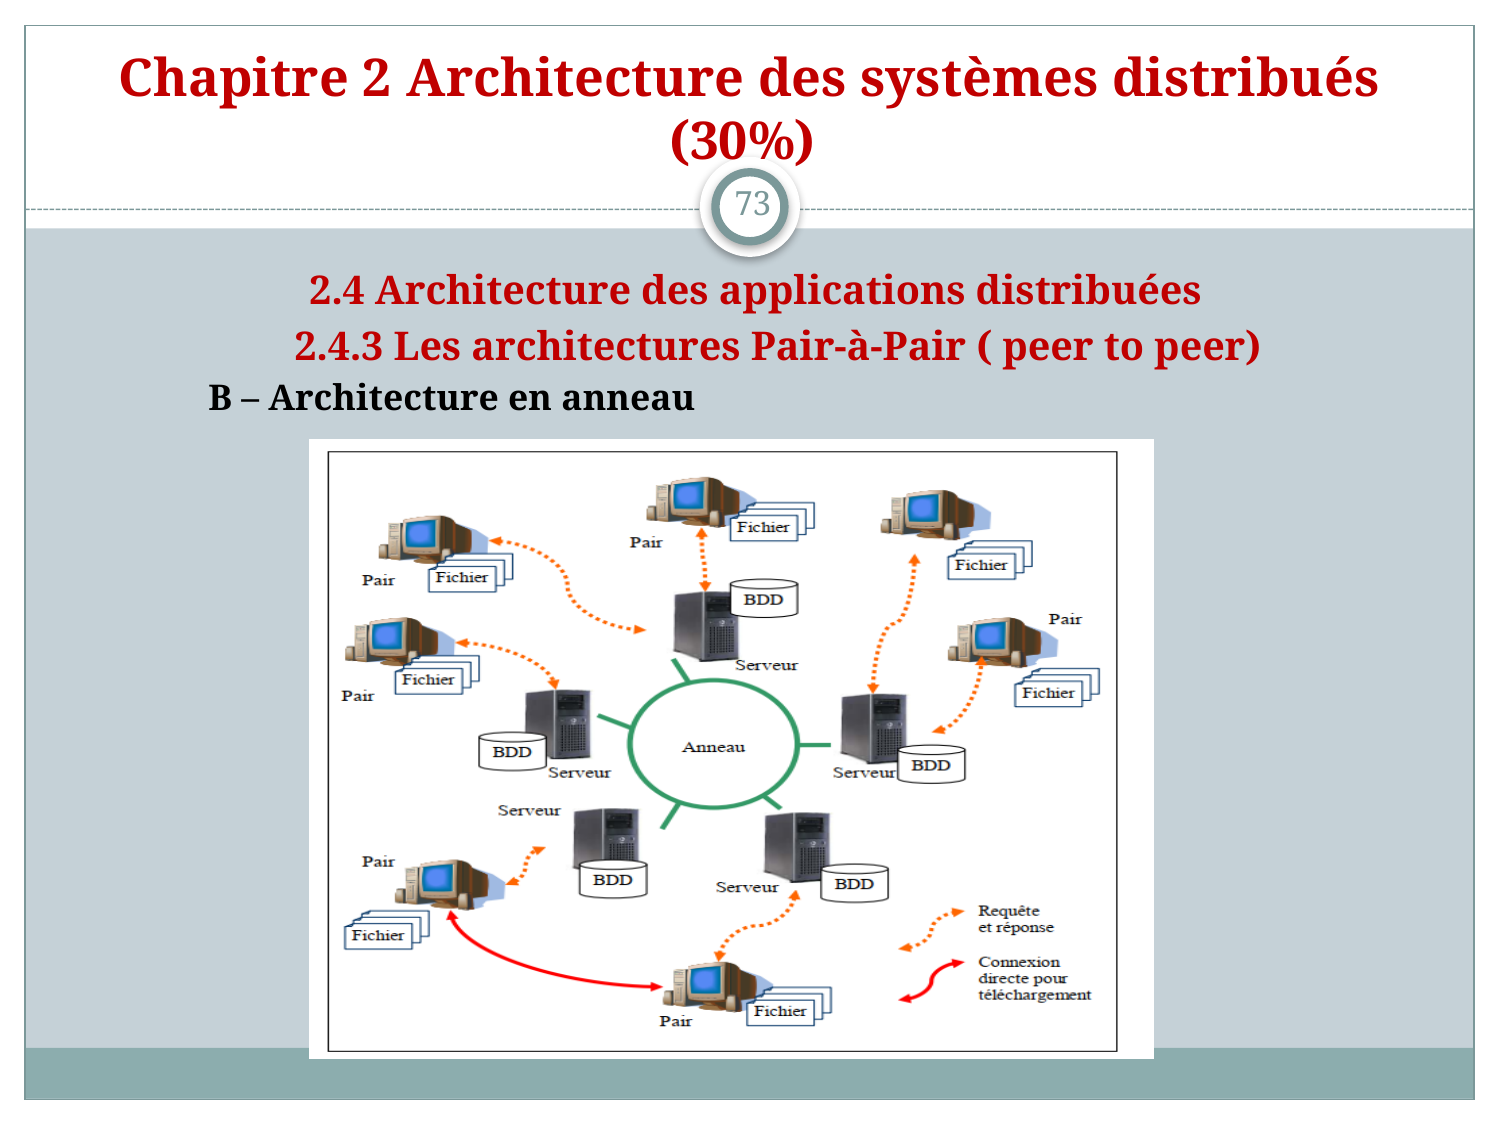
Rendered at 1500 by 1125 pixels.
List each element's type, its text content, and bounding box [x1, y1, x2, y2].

picture [309, 439, 1154, 1059]
slide_number 73 [715, 168, 791, 241]
title Chapitre 2 Architecture des systèmes distribués (30%) [49, 53, 1450, 178]
list 2.4 Architecture des applications distribuées 2.4.3 Les architectures Pair-à-Pair ( peer to peer) B – Architecture en anneau [58, 257, 1454, 1090]
